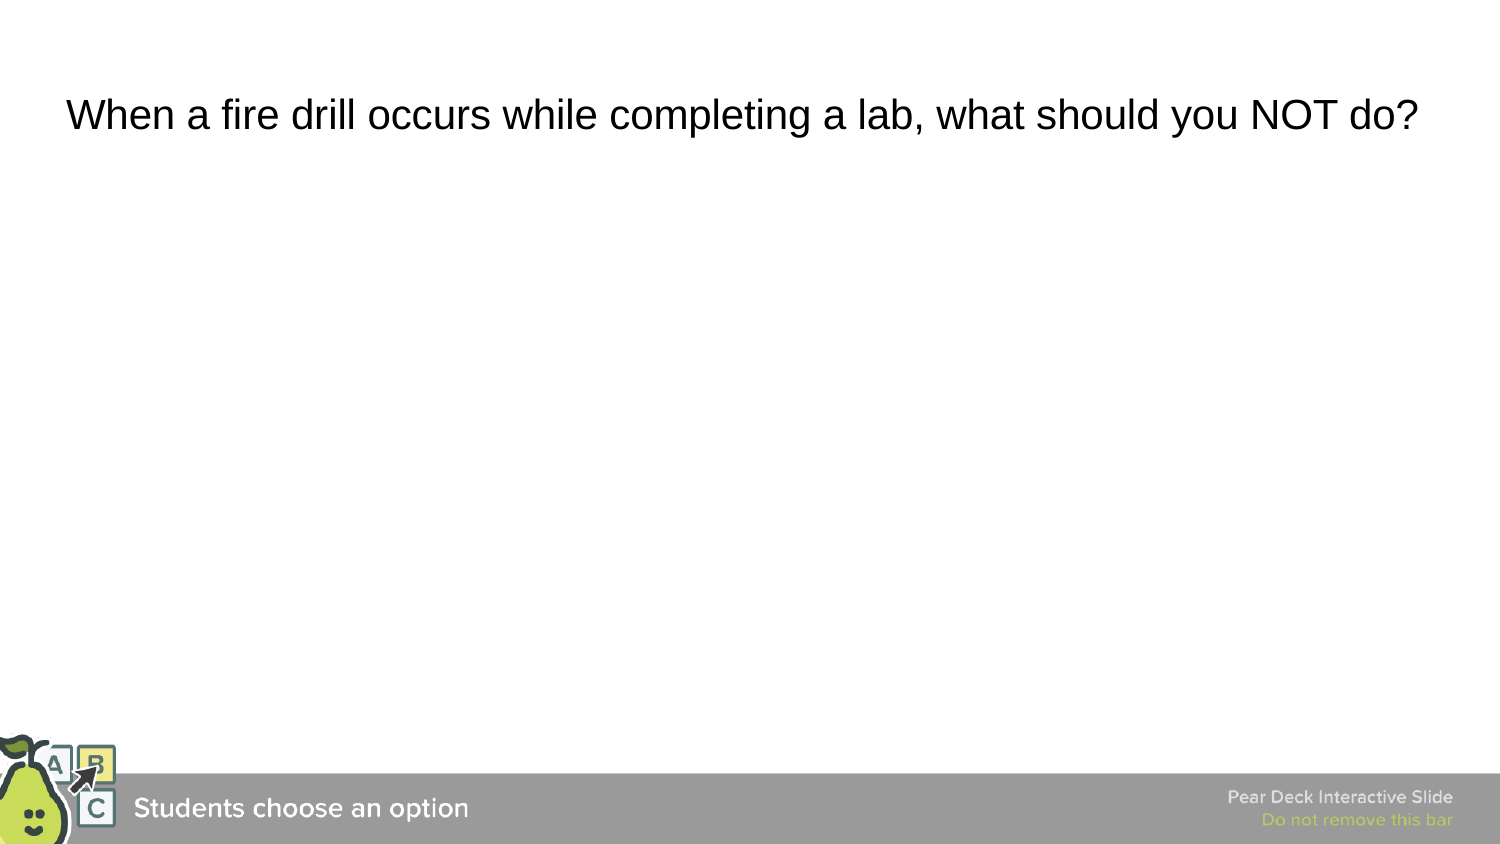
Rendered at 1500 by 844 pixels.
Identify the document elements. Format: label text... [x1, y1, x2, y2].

title When a fire drill occurs while completing a lab, what should you NOT do? [51, 72, 1449, 167]
picture [0, 726, 1500, 844]
